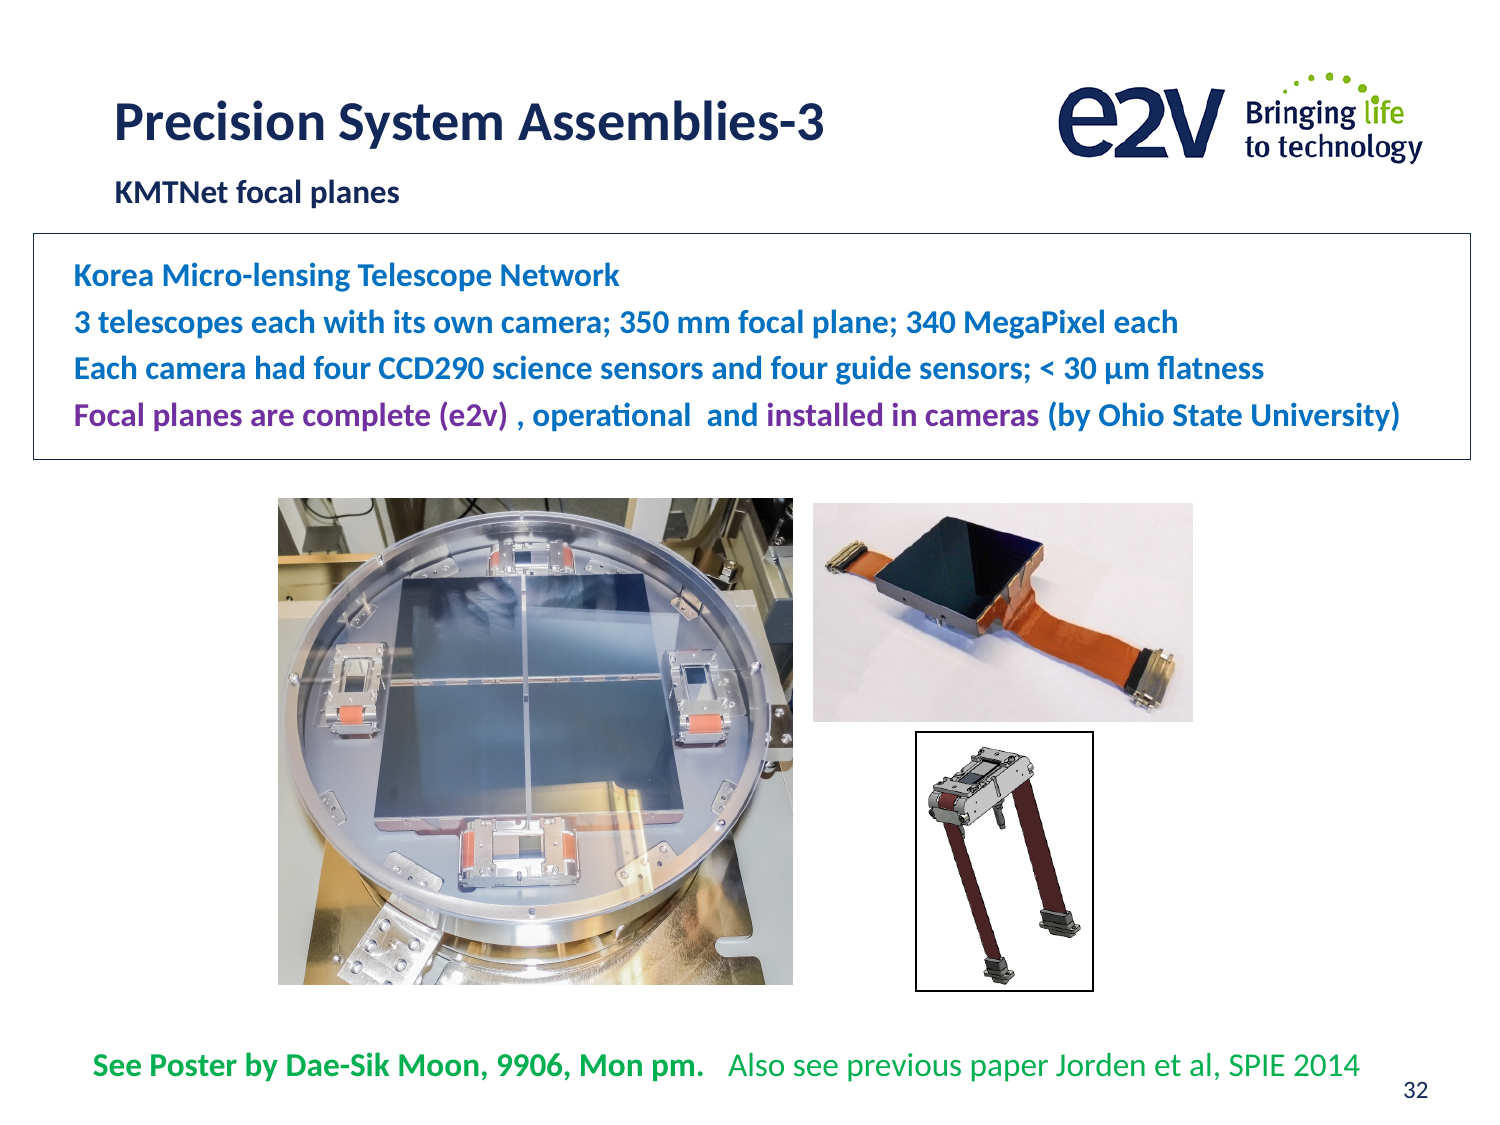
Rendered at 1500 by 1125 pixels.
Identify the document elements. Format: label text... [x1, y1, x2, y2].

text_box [277, 498, 1194, 991]
picture [1057, 68, 1425, 168]
list KMTNet focal planes [75, 149, 645, 231]
title Precision System Assemblies-3 [75, 63, 1046, 172]
list Korea Micro-lensing Telescope Network 3 telescopes each with its own camera; 350 mm focal plane; 340 MegaPixel each Each camera had four CCD290 science sensors and four guide sensors; < 30 µm flatness Focal planes are complete (e2v) , operational and installed in cameras (by Ohio State University) [33, 233, 1471, 460]
text_box See Poster by Dae-Sik Moon, 9906, Mon pm. Also see previous paper Jorden et al, SPIE 2014 [74, 1036, 1379, 1091]
